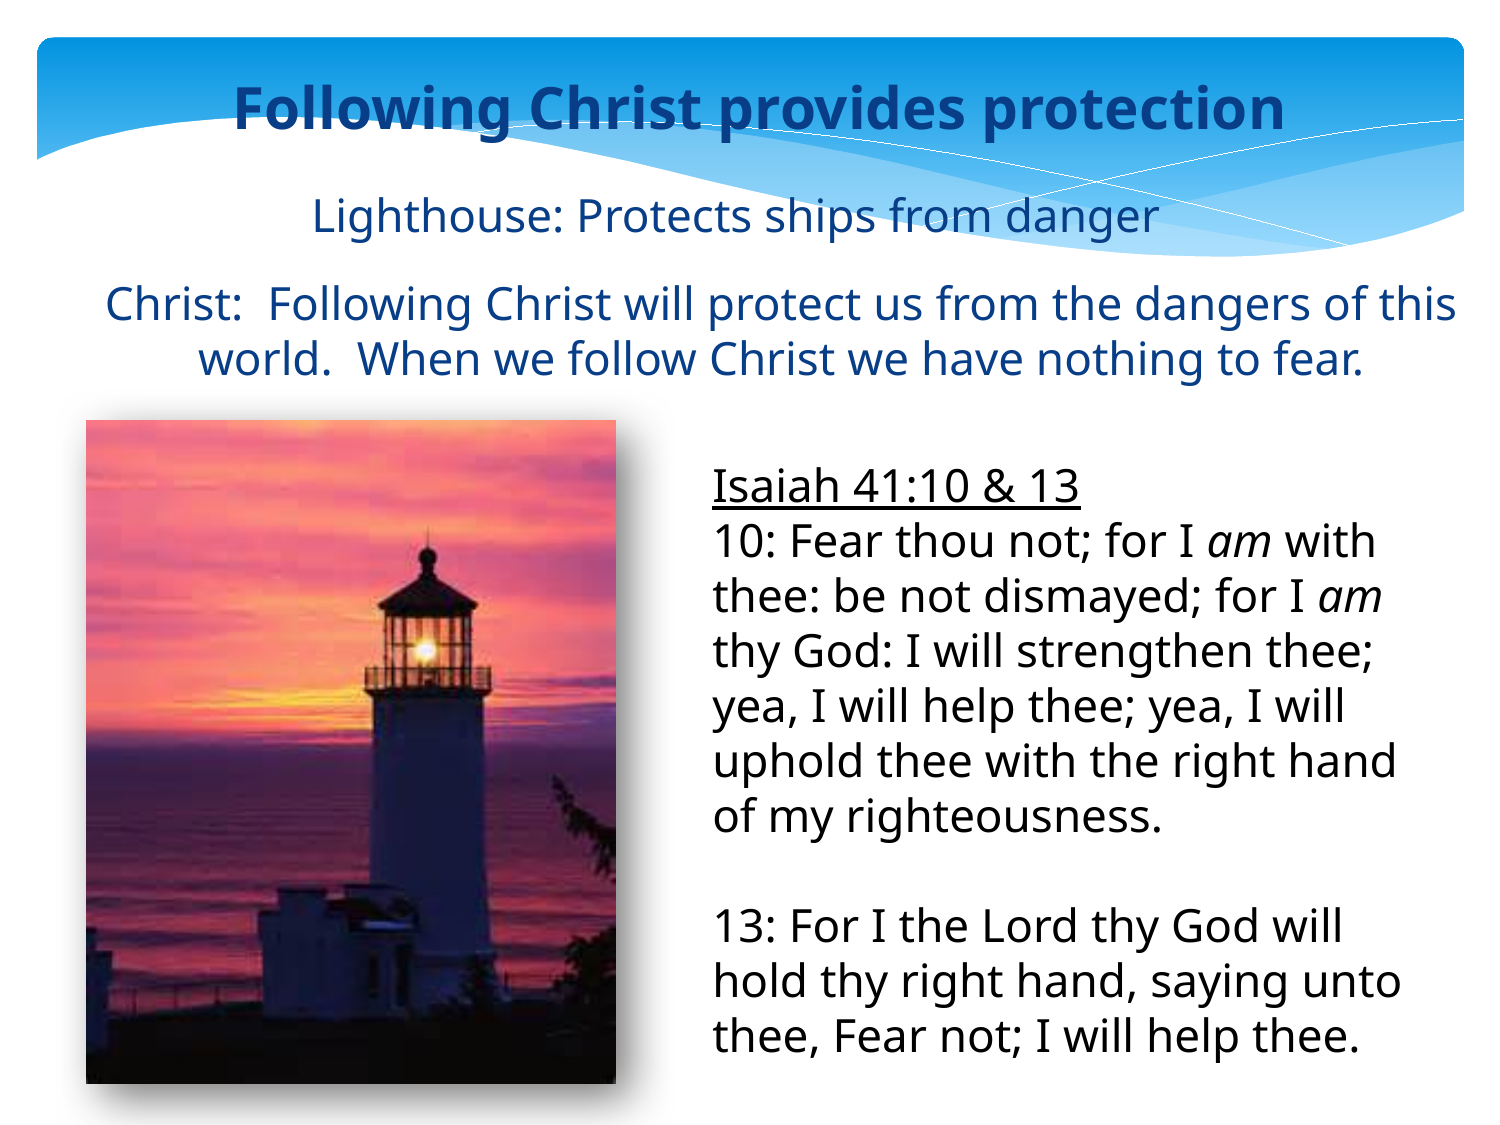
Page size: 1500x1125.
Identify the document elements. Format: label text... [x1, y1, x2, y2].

picture [86, 419, 616, 1084]
text_box Following Christ provides protection [133, 63, 1386, 149]
text_box Lighthouse: Protects ships from danger [172, 178, 1300, 249]
text_box Christ: Following Christ will protect us from the dangers of this world. When we follow Christ we have nothing to fear. [86, 267, 1477, 392]
text_box Isaiah 41:10 & 13 10: Fear thou not; for I am with thee: be not dismayed; for I am thy God: I will strengthen thee; yea, I will help thee; yea, I will uphold thee with the right hand of my righteousness. 13: For I the Lord thy God will hold thy right hand, saying unto thee, Fear not; I will help thee. [697, 449, 1432, 1069]
